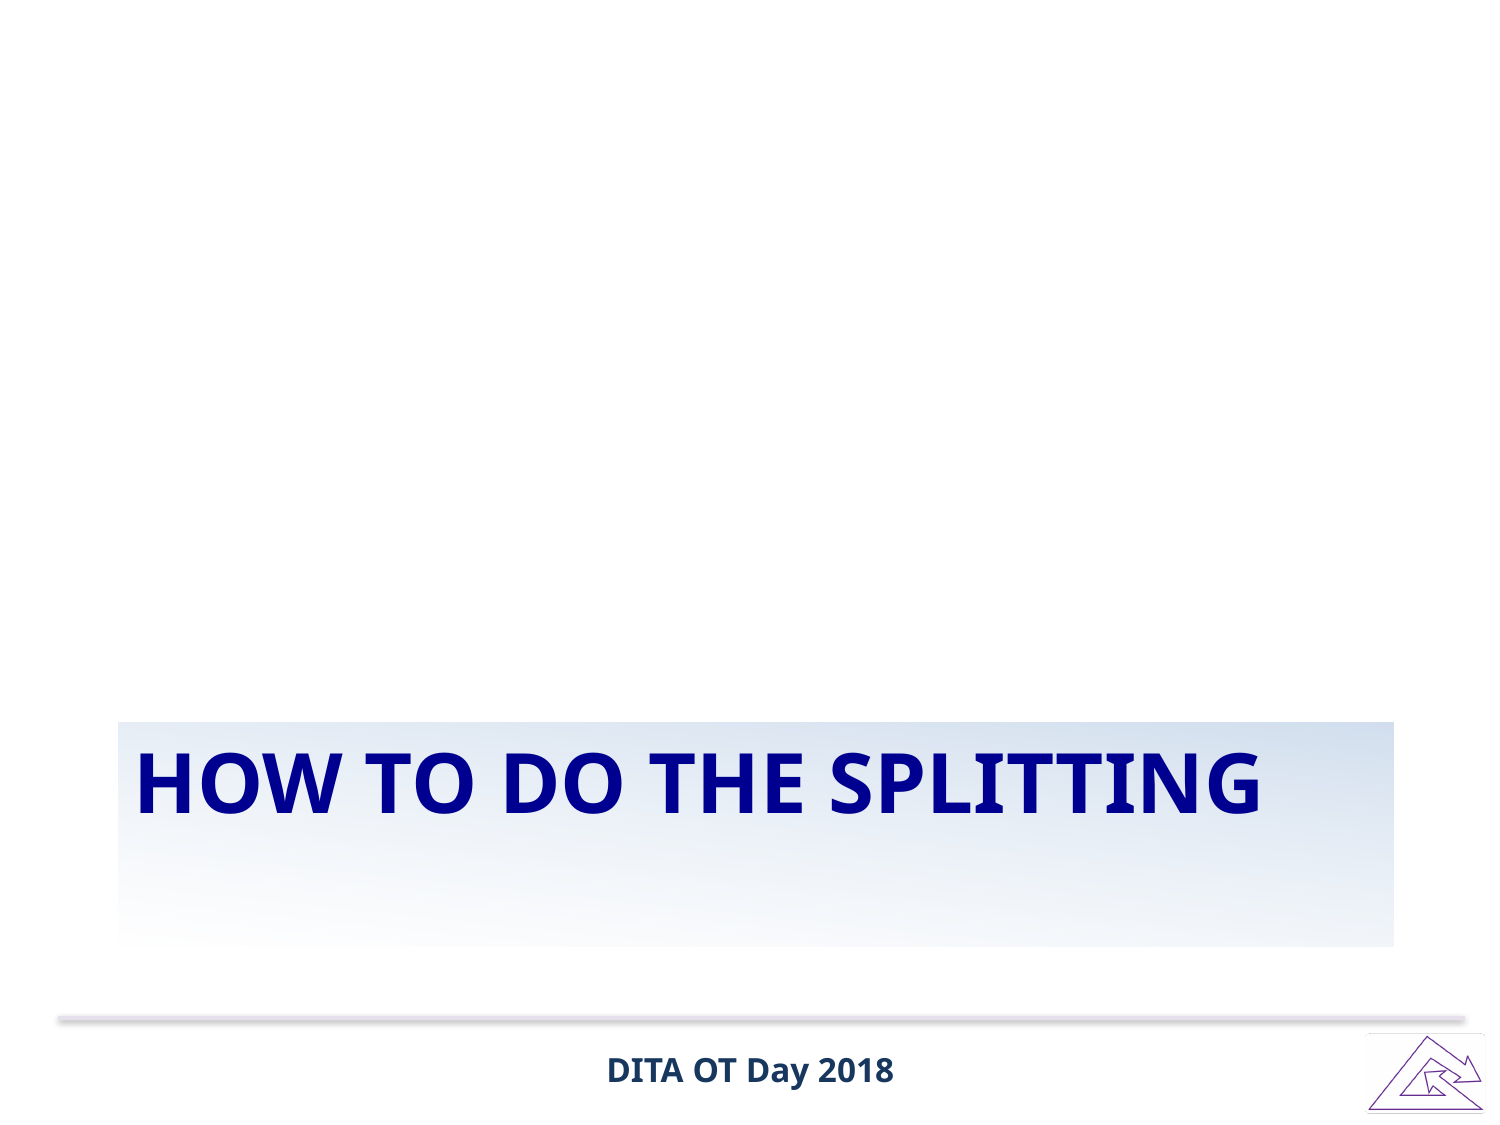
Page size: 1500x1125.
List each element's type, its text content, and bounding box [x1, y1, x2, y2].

title How to Do the Splitting [118, 722, 1394, 947]
footer DITA OT Day 2018 [471, 1041, 1030, 1102]
